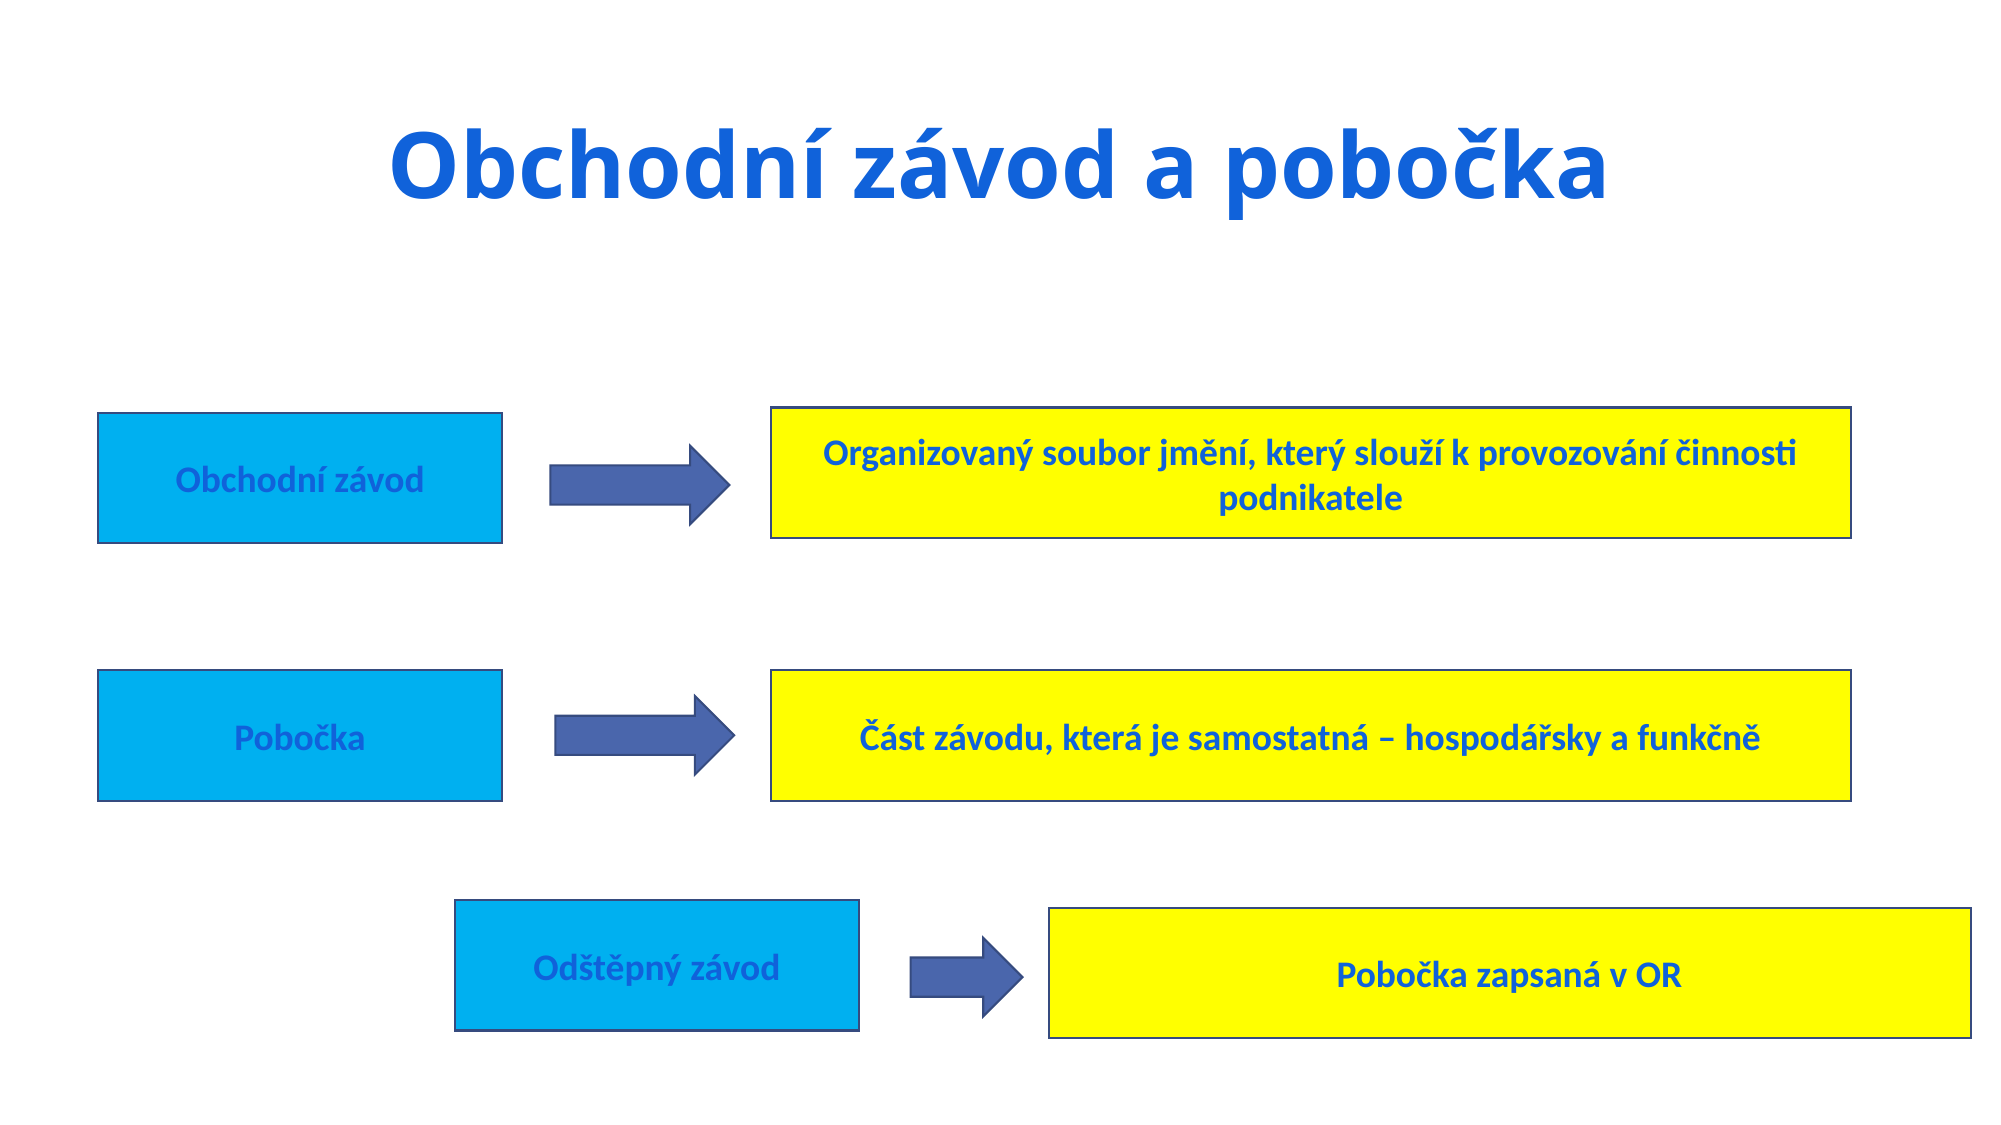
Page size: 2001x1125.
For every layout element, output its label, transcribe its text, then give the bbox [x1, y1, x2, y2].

text_box [549, 443, 731, 527]
text_box Část závodu, která je samostatná – hospodářsky a funkčně [770, 669, 1852, 802]
text_box [554, 693, 736, 778]
text_box Pobočka zapsaná v OR [1048, 907, 1972, 1039]
text_box Organizovaný soubor jmění, který slouží k provozování činnosti podnikatele [770, 406, 1852, 539]
title Obchodní závod a pobočka [137, 59, 1863, 278]
text_box [909, 935, 1024, 1019]
text_box Odštěpný závod [454, 899, 860, 1032]
text_box Pobočka [97, 669, 503, 802]
text_box Obchodní závod [97, 412, 503, 544]
